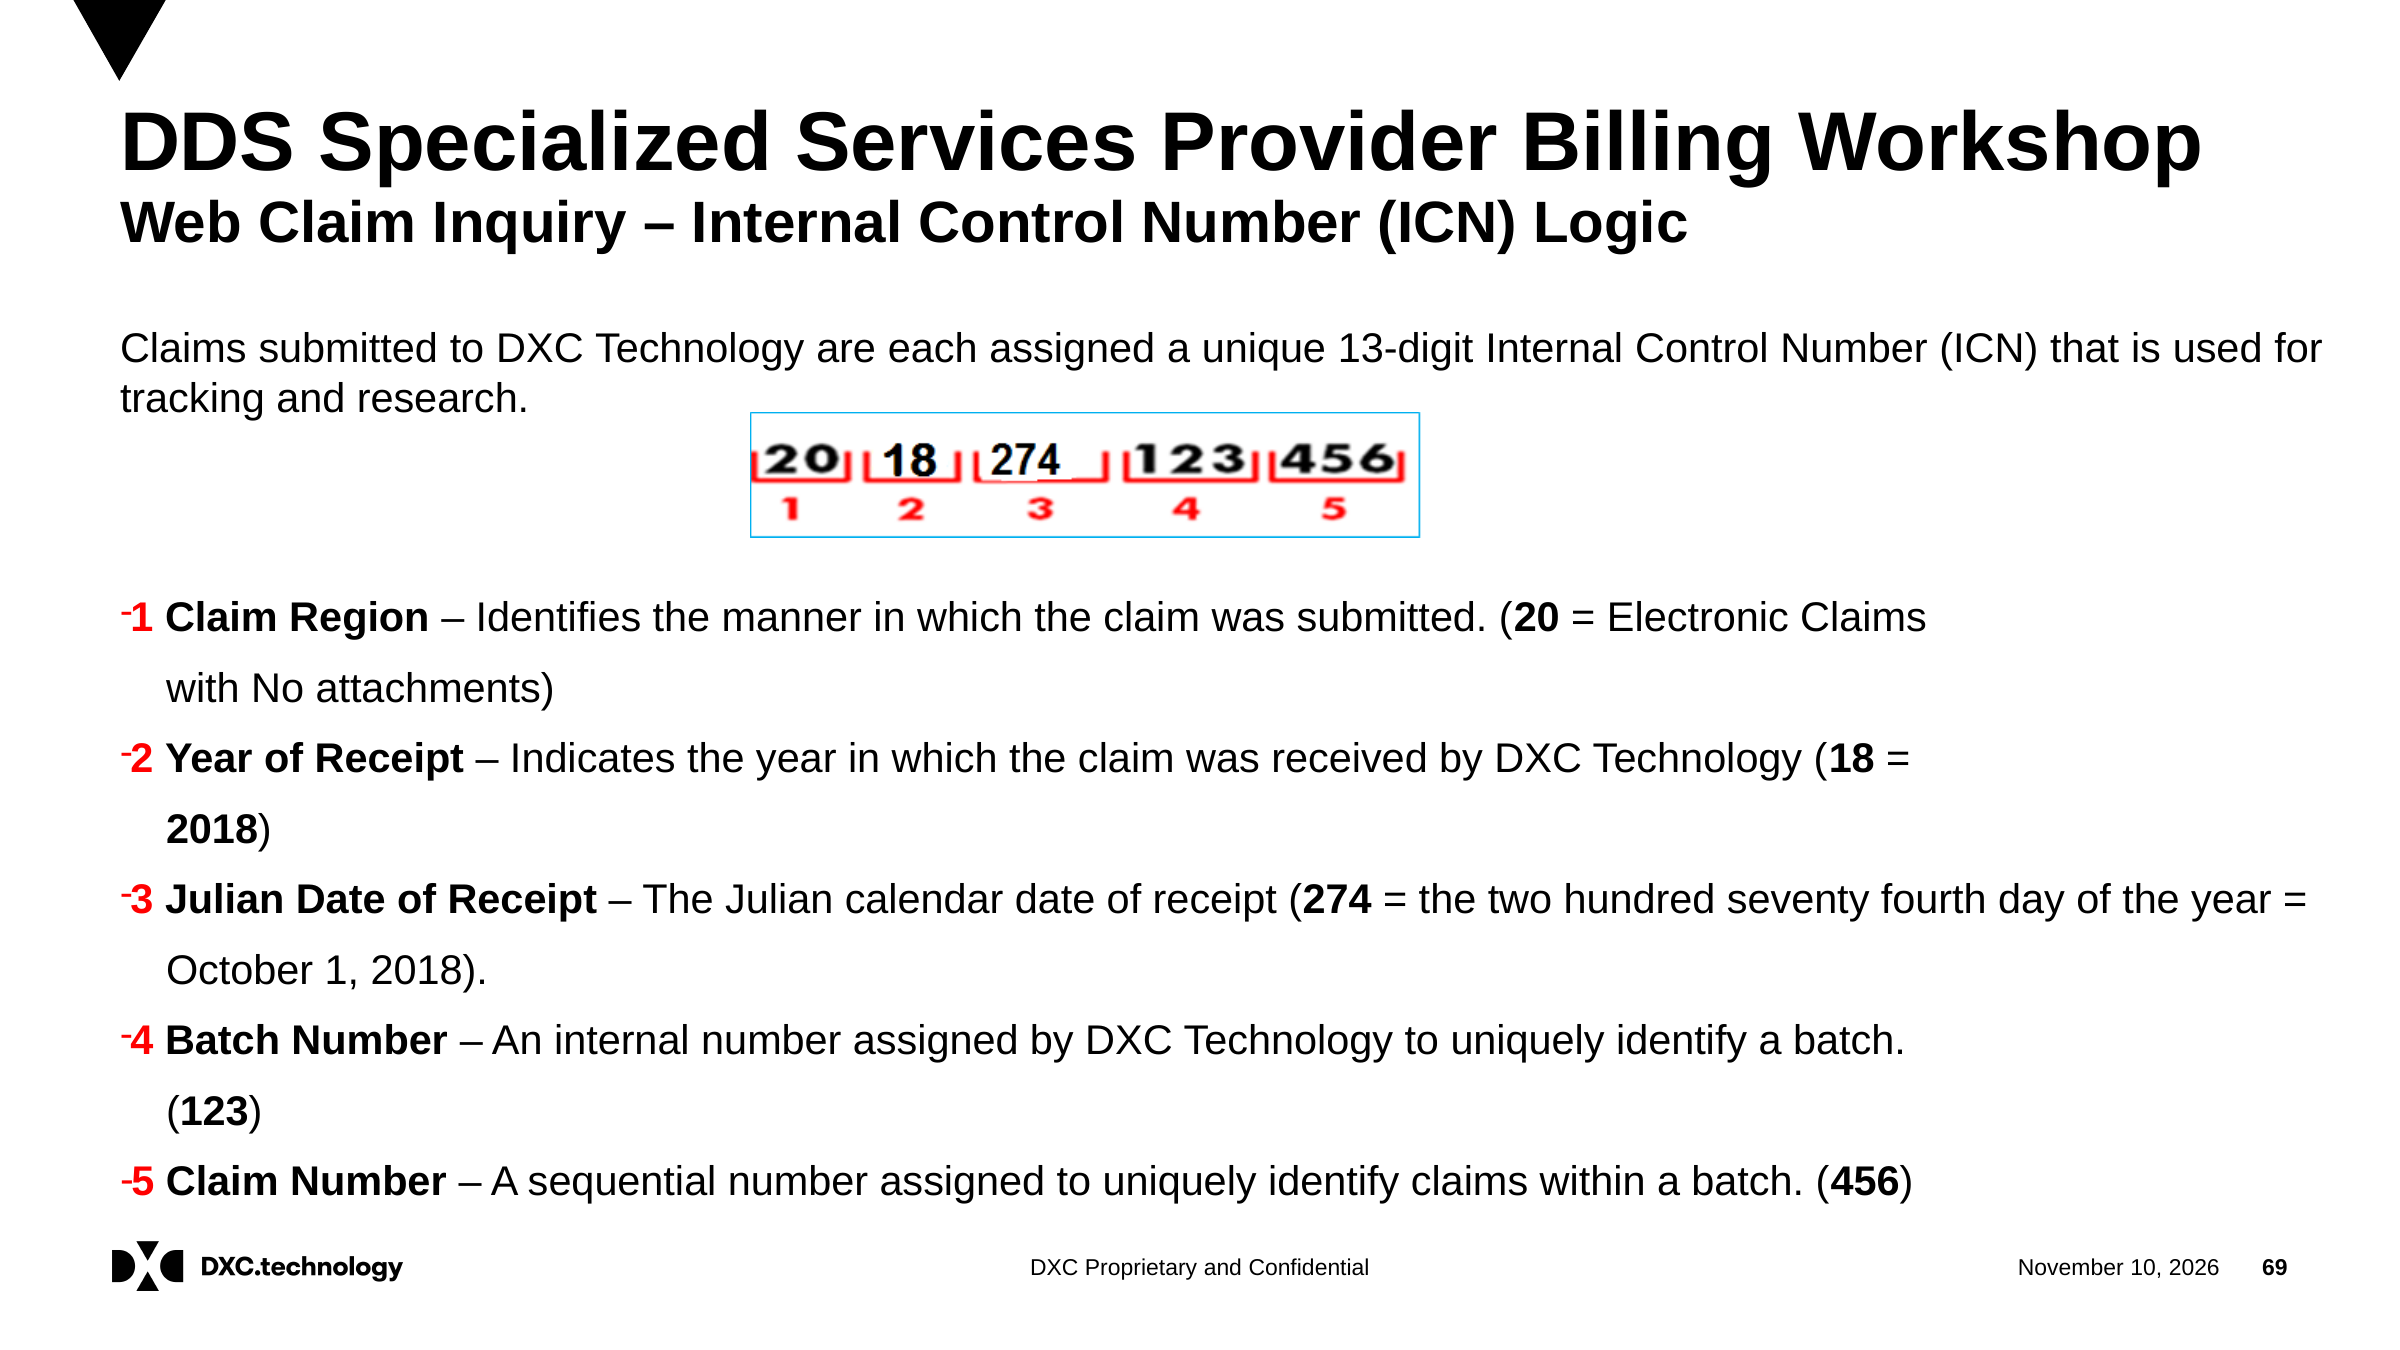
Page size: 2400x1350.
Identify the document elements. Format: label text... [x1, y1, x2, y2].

list Claims submitted to DXC Technology are each assigned a unique 13-digit Internal Control Number (ICN) that is used for tracking and research. 1 Claim Region – Identifies the manner in which the claim was submitted. (20 = Electronic Claims with No attachments) 2 Year of Receipt – Indicates the year in which the claim was received by DXC Technology (18 = 2018) 3 Julian Date of Receipt – The Julian calendar date of receipt (274 = the two hundred seventy fourth day of the year = October 1, 2018). 4 Batch Number – An internal number assigned by DXC Technology to uniquely identify a batch. (123) 5 Claim Number – A sequential number assigned to uniquely identify claims within a batch. (456) [120, 258, 2325, 1225]
list Web Claim Inquiry – Internal Control Number (ICN) Logic [119, 183, 2280, 259]
title DDS Specialized Services Provider Billing Workshop [119, 102, 2280, 183]
picture [752, 412, 1422, 538]
